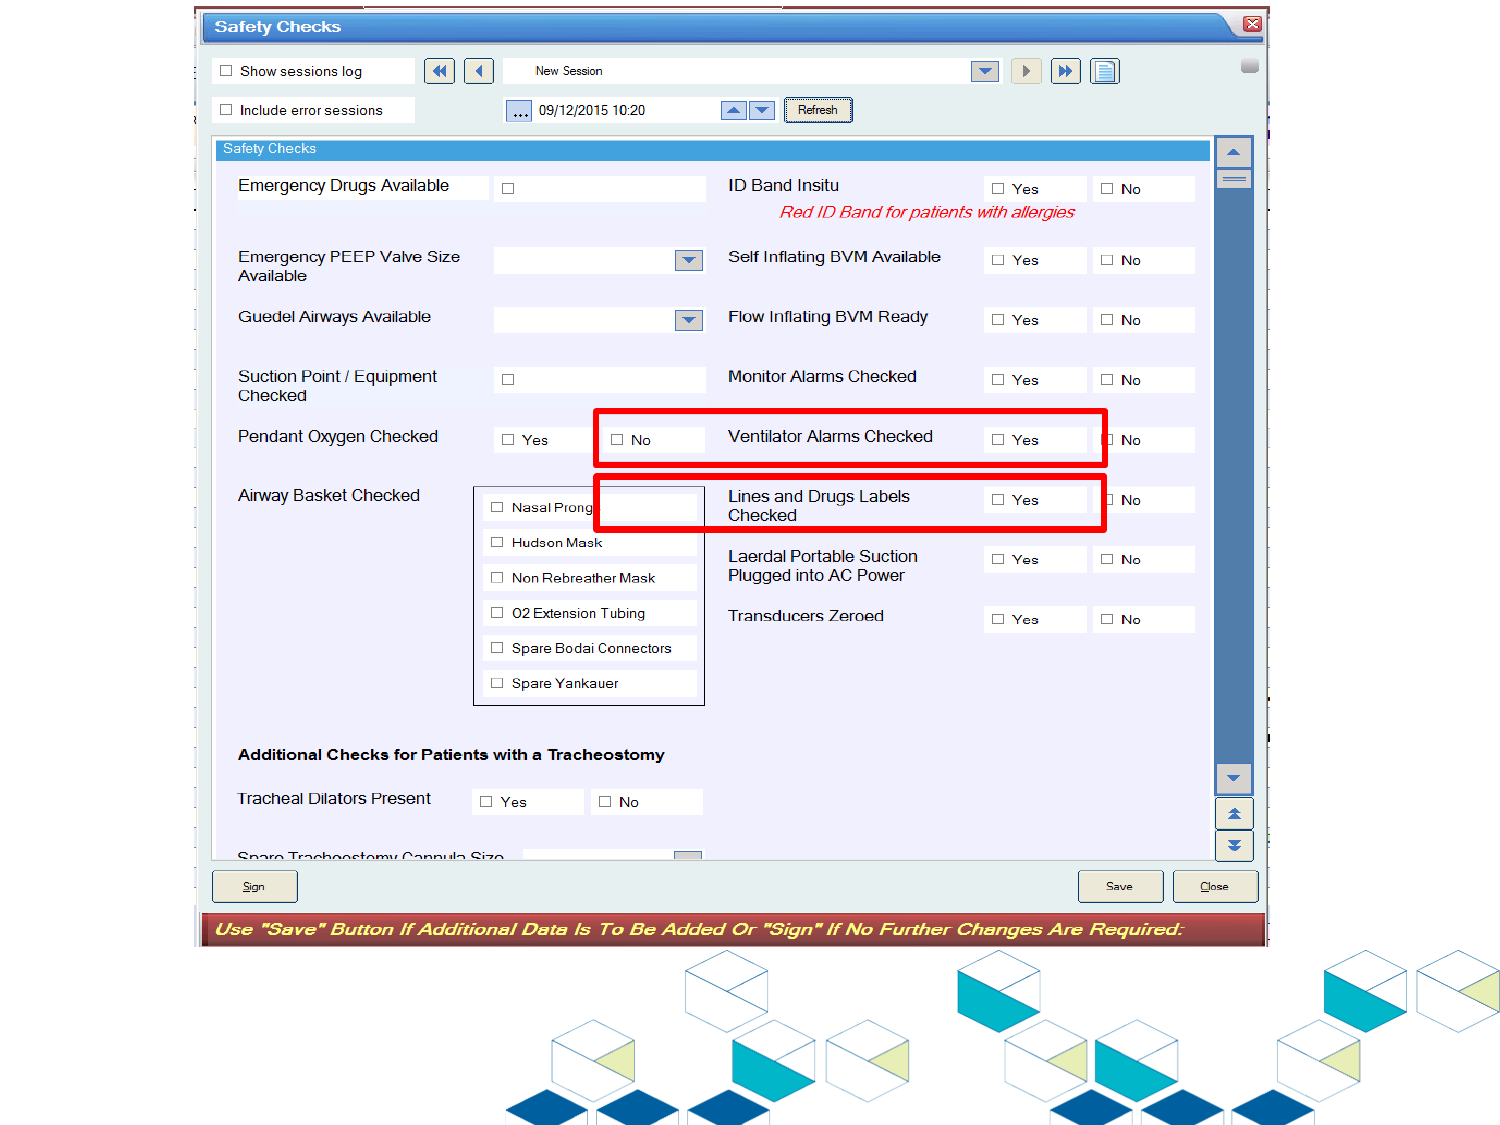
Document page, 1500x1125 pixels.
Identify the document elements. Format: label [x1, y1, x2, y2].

picture [505, 950, 1500, 1125]
picture [194, 6, 1270, 947]
